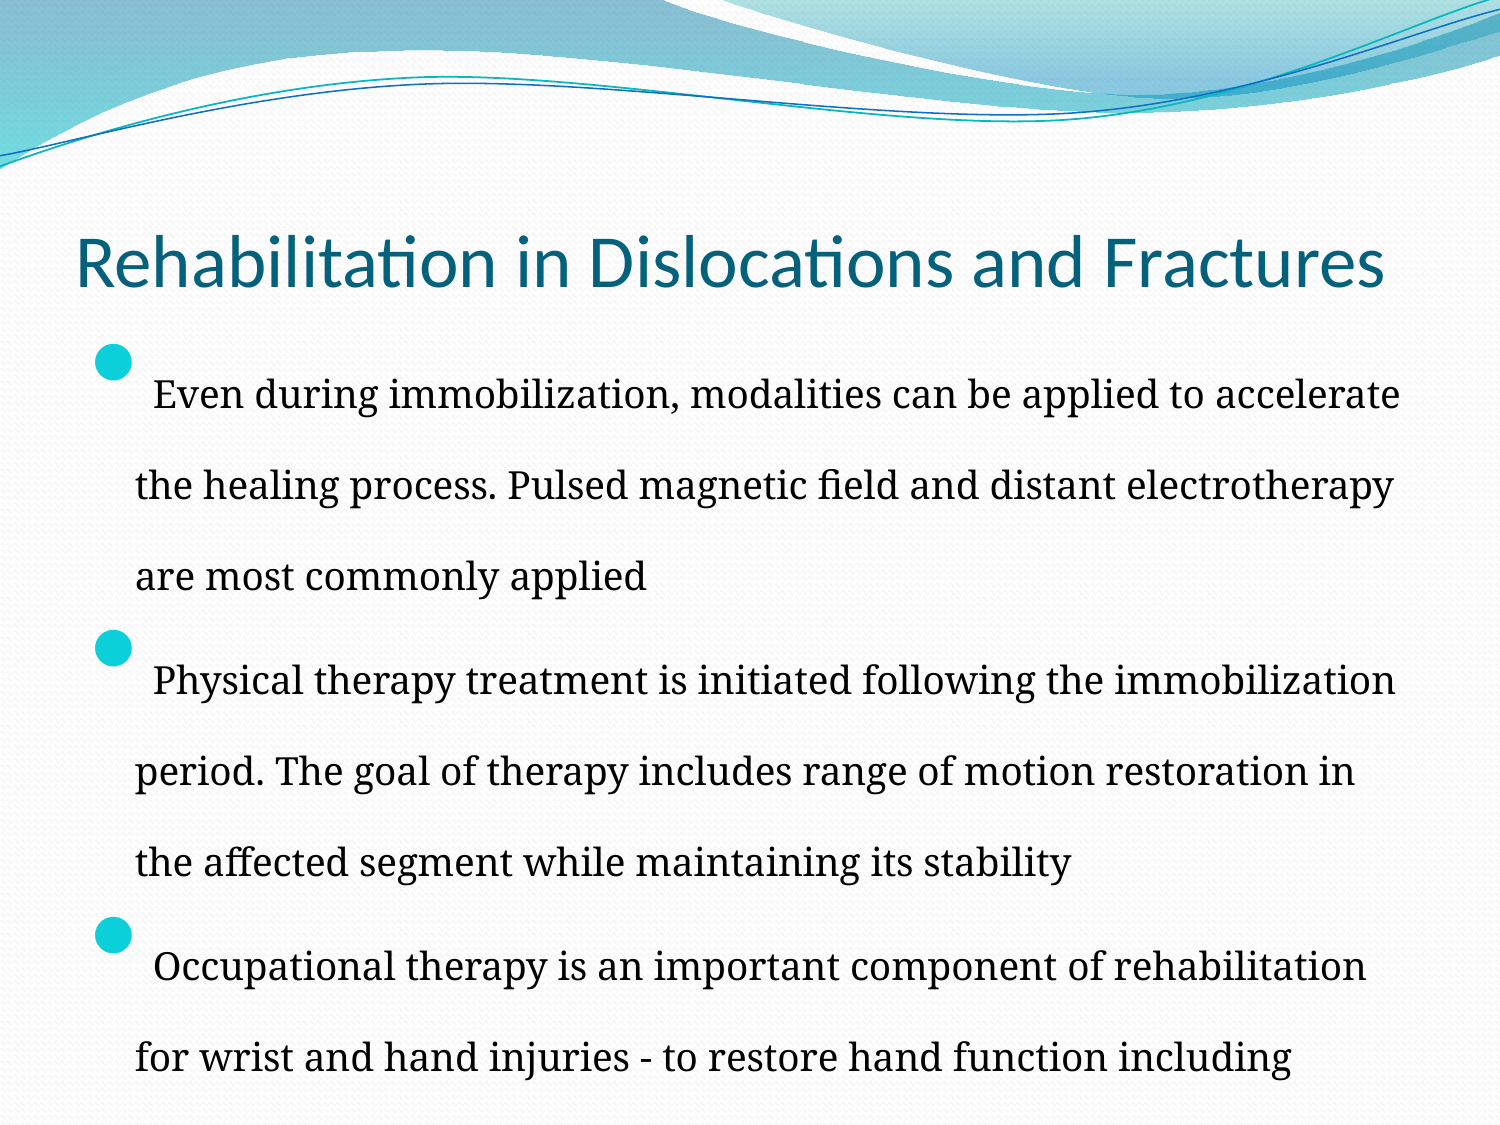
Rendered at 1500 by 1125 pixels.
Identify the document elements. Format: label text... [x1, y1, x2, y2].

title Rehabilitation in Dislocations and Fractures [75, 115, 1425, 303]
list Even during immobilization, modalities can be applied to accelerate the healing process. Pulsed magnetic field and distant electrotherapy are most commonly applied Physical therapy treatment is initiated following the immobilization period. The goal of therapy includes range of motion restoration in the affected segment while maintaining its stability Occupational therapy is an important component of rehabilitation for wrist and hand injuries - to restore hand function including grasping and fine motor skills [75, 317, 1425, 1038]
